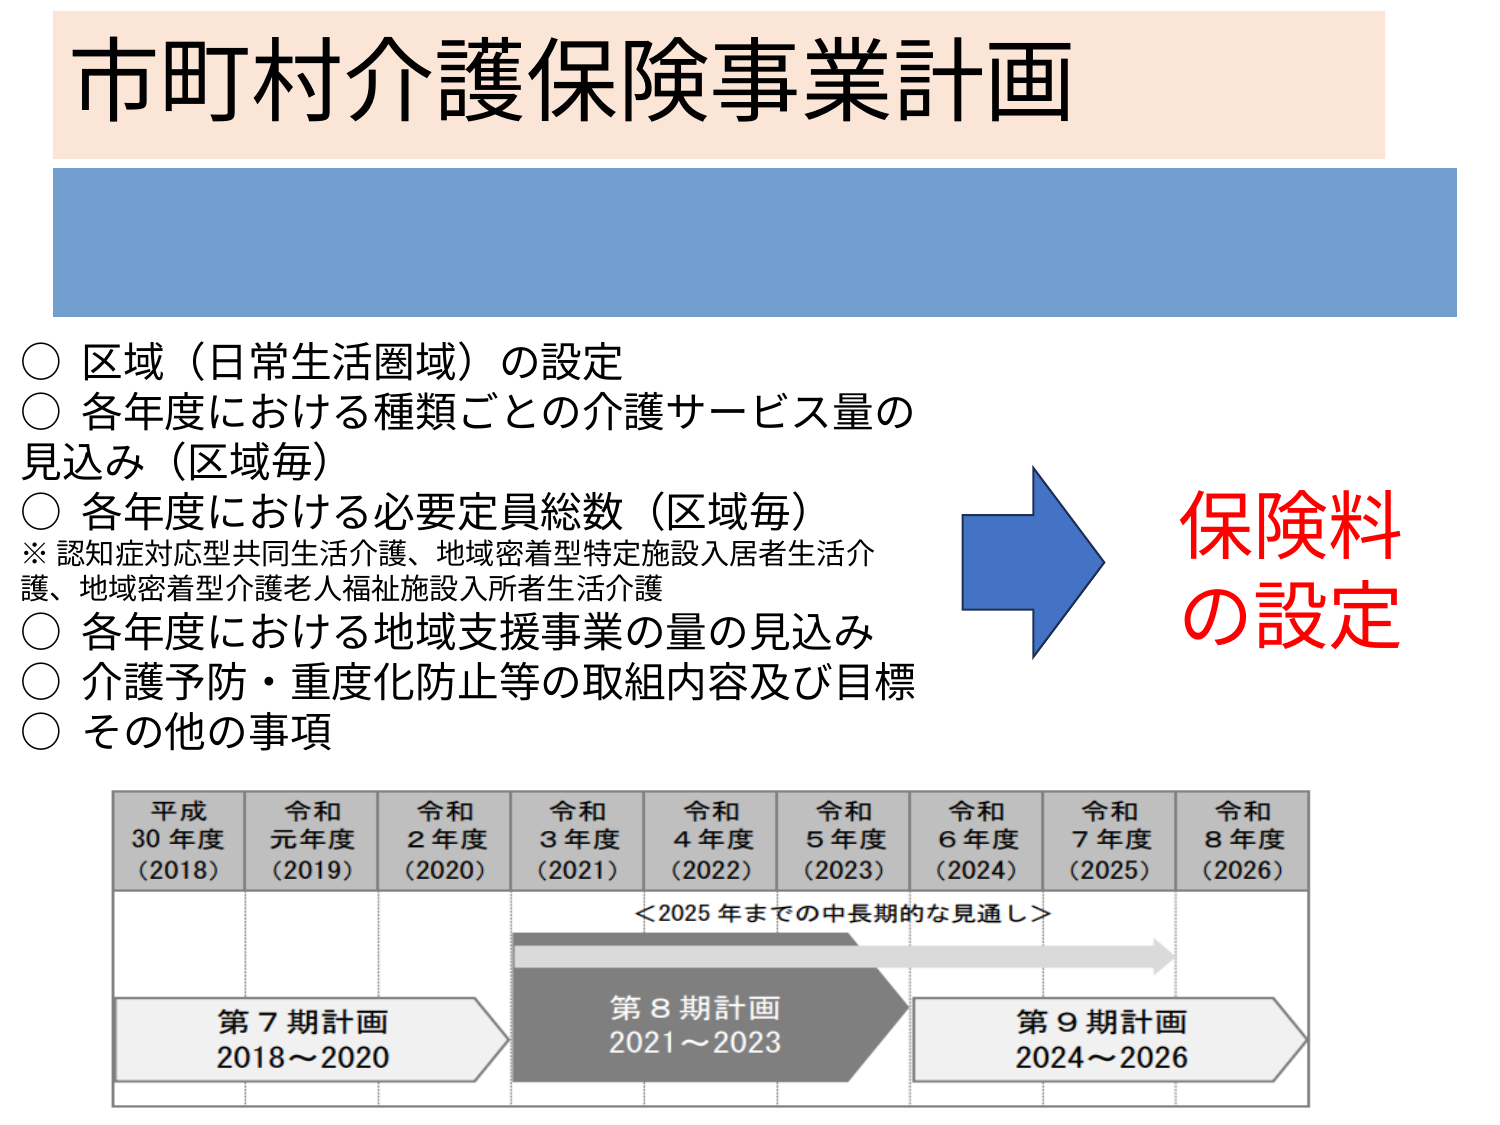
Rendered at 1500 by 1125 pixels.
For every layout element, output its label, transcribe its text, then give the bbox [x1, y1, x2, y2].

text_box [961, 464, 1106, 661]
title 市町村介護保険事業計画 [53, 10, 1386, 159]
text_box ○ 区域（日常生活圏域）の設定 ○ 各年度における種類ごとの介護サービス量の見込み（区域毎） ○ 各年度における必要定員総数（区域毎） ※認知症対応型共同生活介護、地域密着型特定施設入居者生活介護、地域密着型介護老人福祉施設入所者生活介護 ○ 各年度における地域支援事業の量の見込み ○ 介護予防・重度化防止等の取組内容及び目標 ○ その他の事項 [5, 328, 939, 763]
text_box 保険料の設定 [1163, 470, 1458, 711]
picture [80, 767, 1358, 1125]
